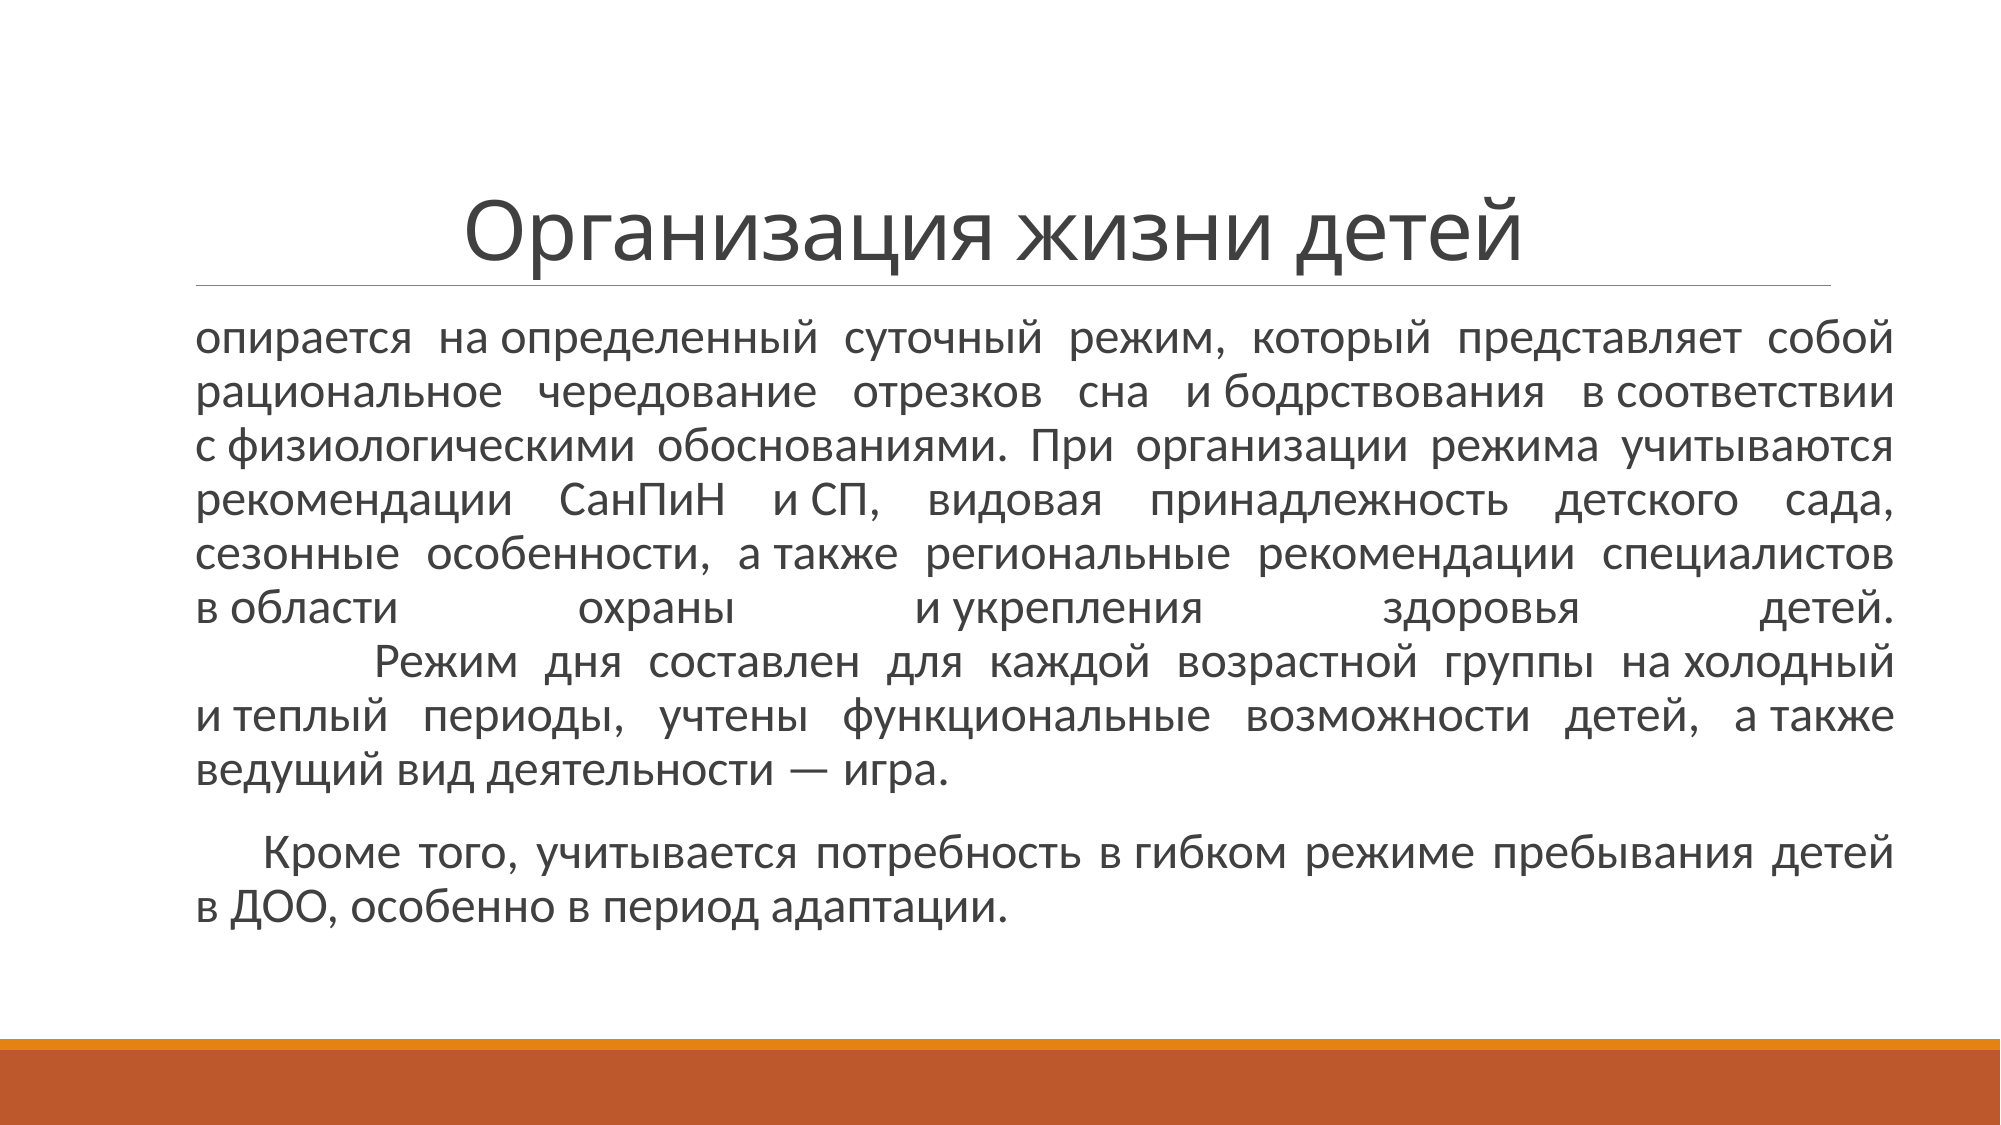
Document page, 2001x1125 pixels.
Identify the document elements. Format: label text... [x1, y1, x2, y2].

title Организация жизни детей [180, 47, 1830, 285]
list опирается на определенный суточный режим, который представляет собой рациональное чередование отрезков сна и бодрствования в соответствии с физиологическими обоснованиями. При организации режима учитываются рекомендации СанПиН и СП, видовая принадлежность детского сада, сезонные особенности, а также региональные рекомендации специалистов в области охраны и укрепления здоровья детей. Режим дня составлен для каждой возрастной группы на холодный и теплый периоды, учтены функциональные возможности детей, а также ведущий вид деятельности — игра. Кроме того, учитывается потребность в гибком режиме пребывания детей в ДОО, особенно в период адаптации. [180, 302, 1896, 963]
